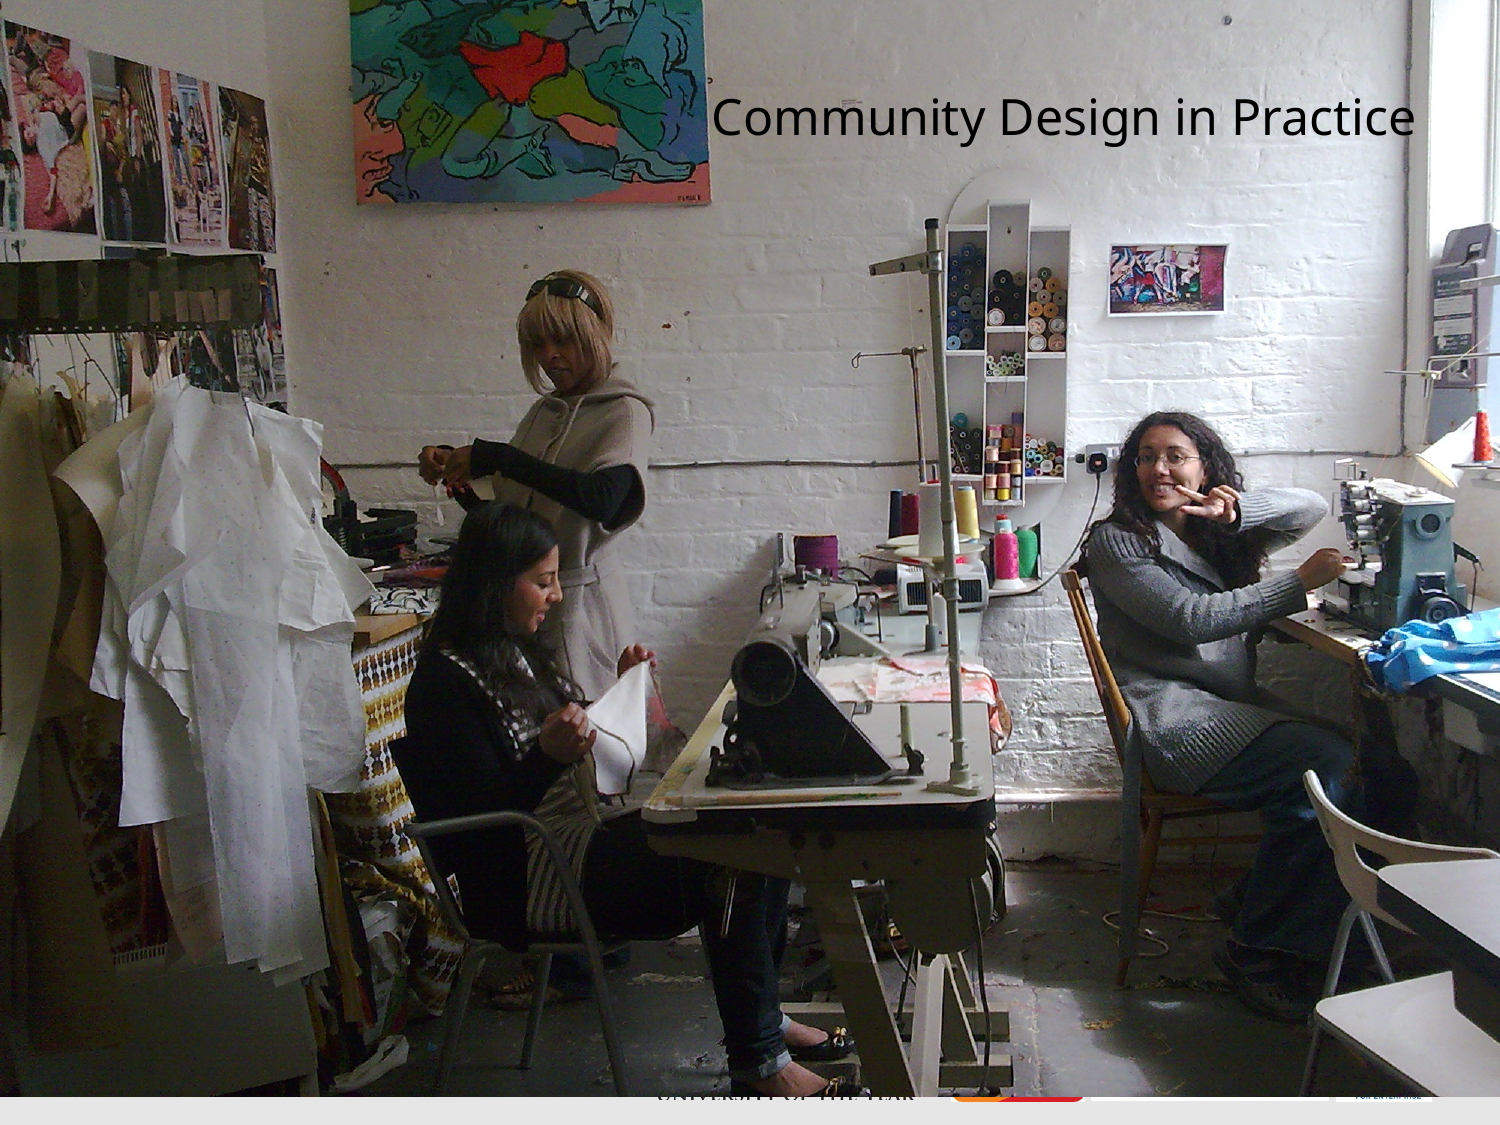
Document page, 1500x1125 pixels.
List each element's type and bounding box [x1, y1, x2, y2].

picture [1091, 1098, 1329, 1102]
picture [1336, 1098, 1432, 1102]
list [0, 0, 1500, 1098]
picture [951, 1098, 1085, 1102]
